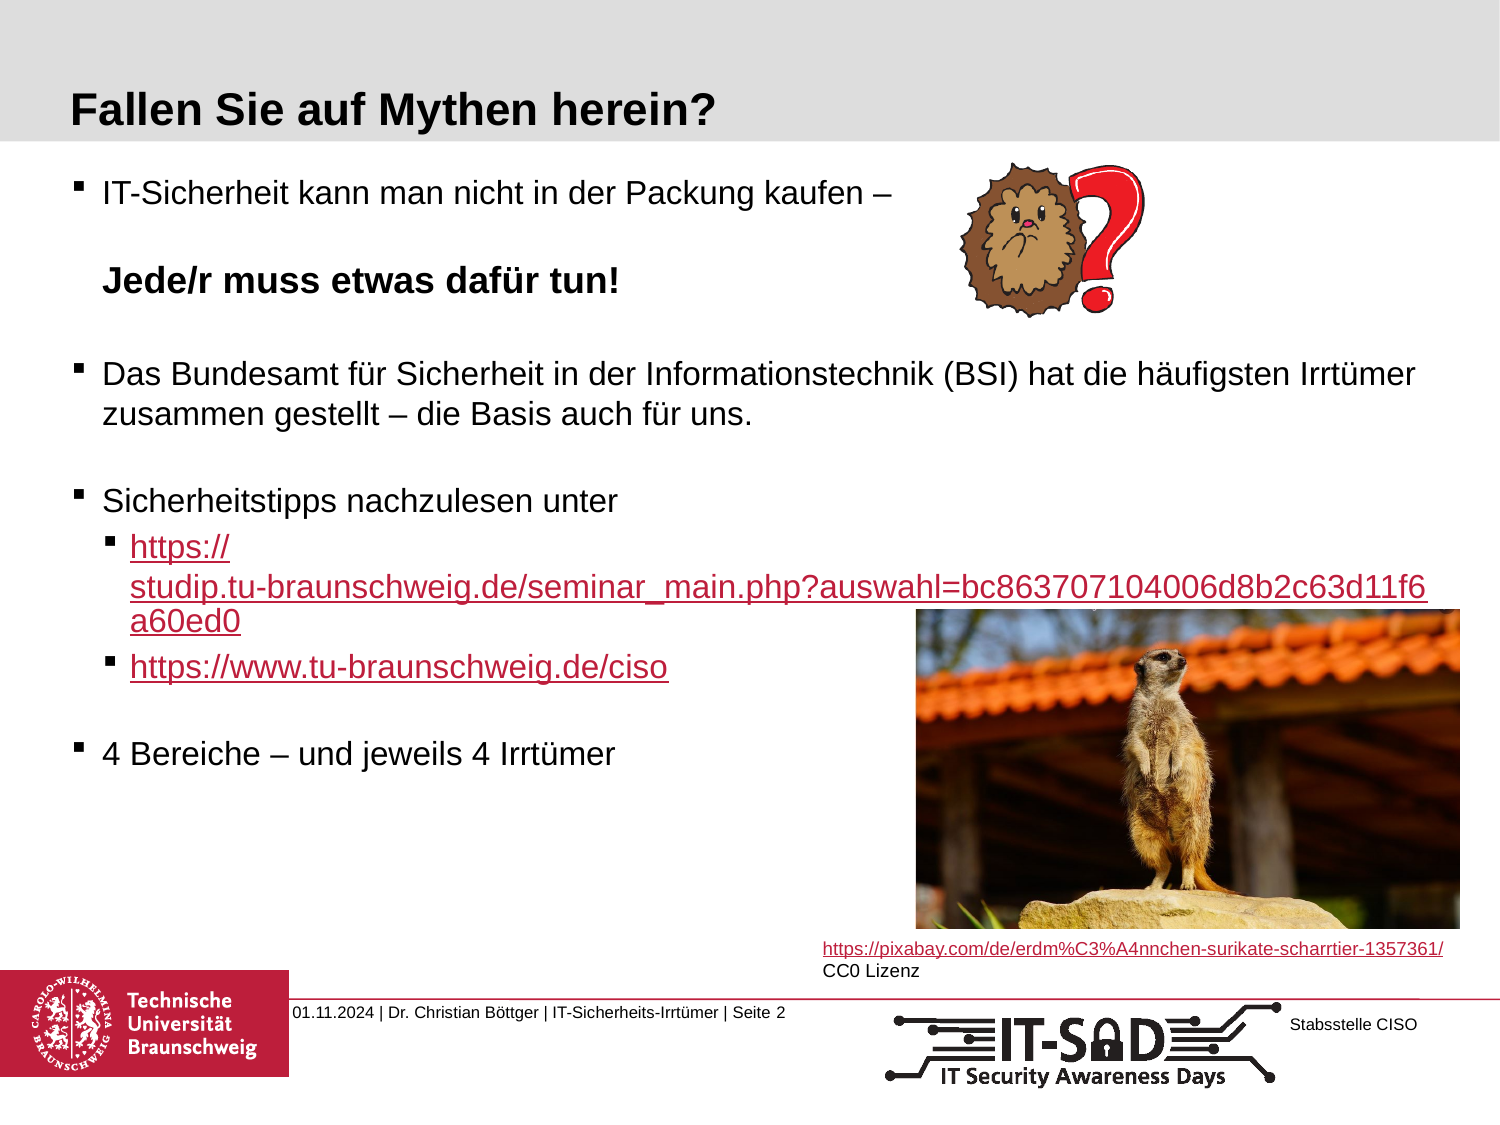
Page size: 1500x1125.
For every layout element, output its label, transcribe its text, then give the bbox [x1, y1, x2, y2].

text_box https://pixabay.com/de/erdm%C3%A4nnchen-surikate-scharrtier-1357361/ CC0 Lizenz [807, 928, 1458, 989]
picture [956, 151, 1146, 326]
picture [879, 996, 1287, 1094]
picture [0, 970, 289, 1077]
picture [915, 609, 1460, 929]
text_box IT-Sicherheit kann man nicht in der Packung kaufen – Jede/r muss etwas dafür tun! Das Bundesamt für Sicherheit in der Informationstechnik (BSI) hat die häufigsten Irrtümer zusammen gestellt – die Basis auch für uns. Sicherheitstipps nachzulesen unter https://studip.tu-braunschweig.de/seminar_main.php?auswahl=bc863707104006d8b2c63d11f6a60ed0 https://www.tu-braunschweig.de/ciso 4 Bereiche – und jeweils 4 Irrtümer [70, 171, 1445, 954]
text_box Fallen Sie auf Mythen herein? [70, 18, 1445, 135]
